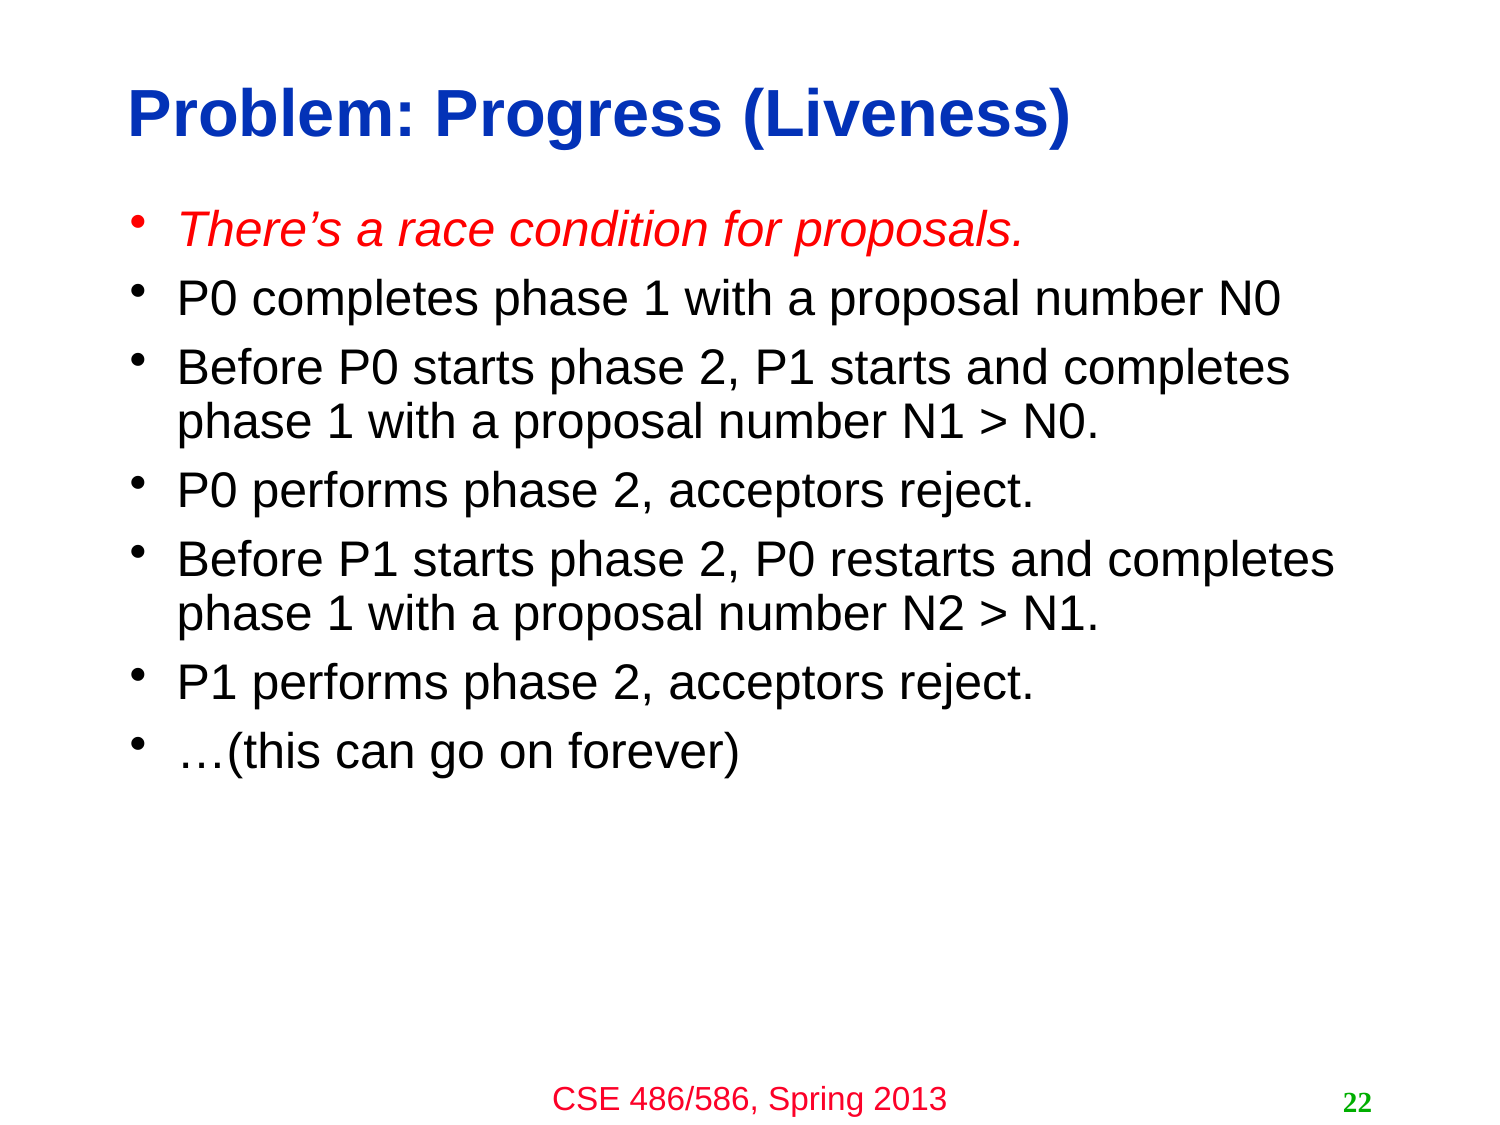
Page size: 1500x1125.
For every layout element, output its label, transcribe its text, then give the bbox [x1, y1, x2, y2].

title Problem: Progress (Liveness) [112, 53, 1310, 176]
list There’s a race condition for proposals. P0 completes phase 1 with a proposal number N0 Before P0 starts phase 2, P1 starts and completes phase 1 with a proposal number N1 > N0. P0 performs phase 2, acceptors reject. Before P1 starts phase 2, P0 restarts and completes phase 1 with a proposal number N2 > N1. P1 performs phase 2, acceptors reject. …(this can go on forever) [114, 195, 1376, 1005]
slide_number 22 [1074, 1076, 1388, 1125]
